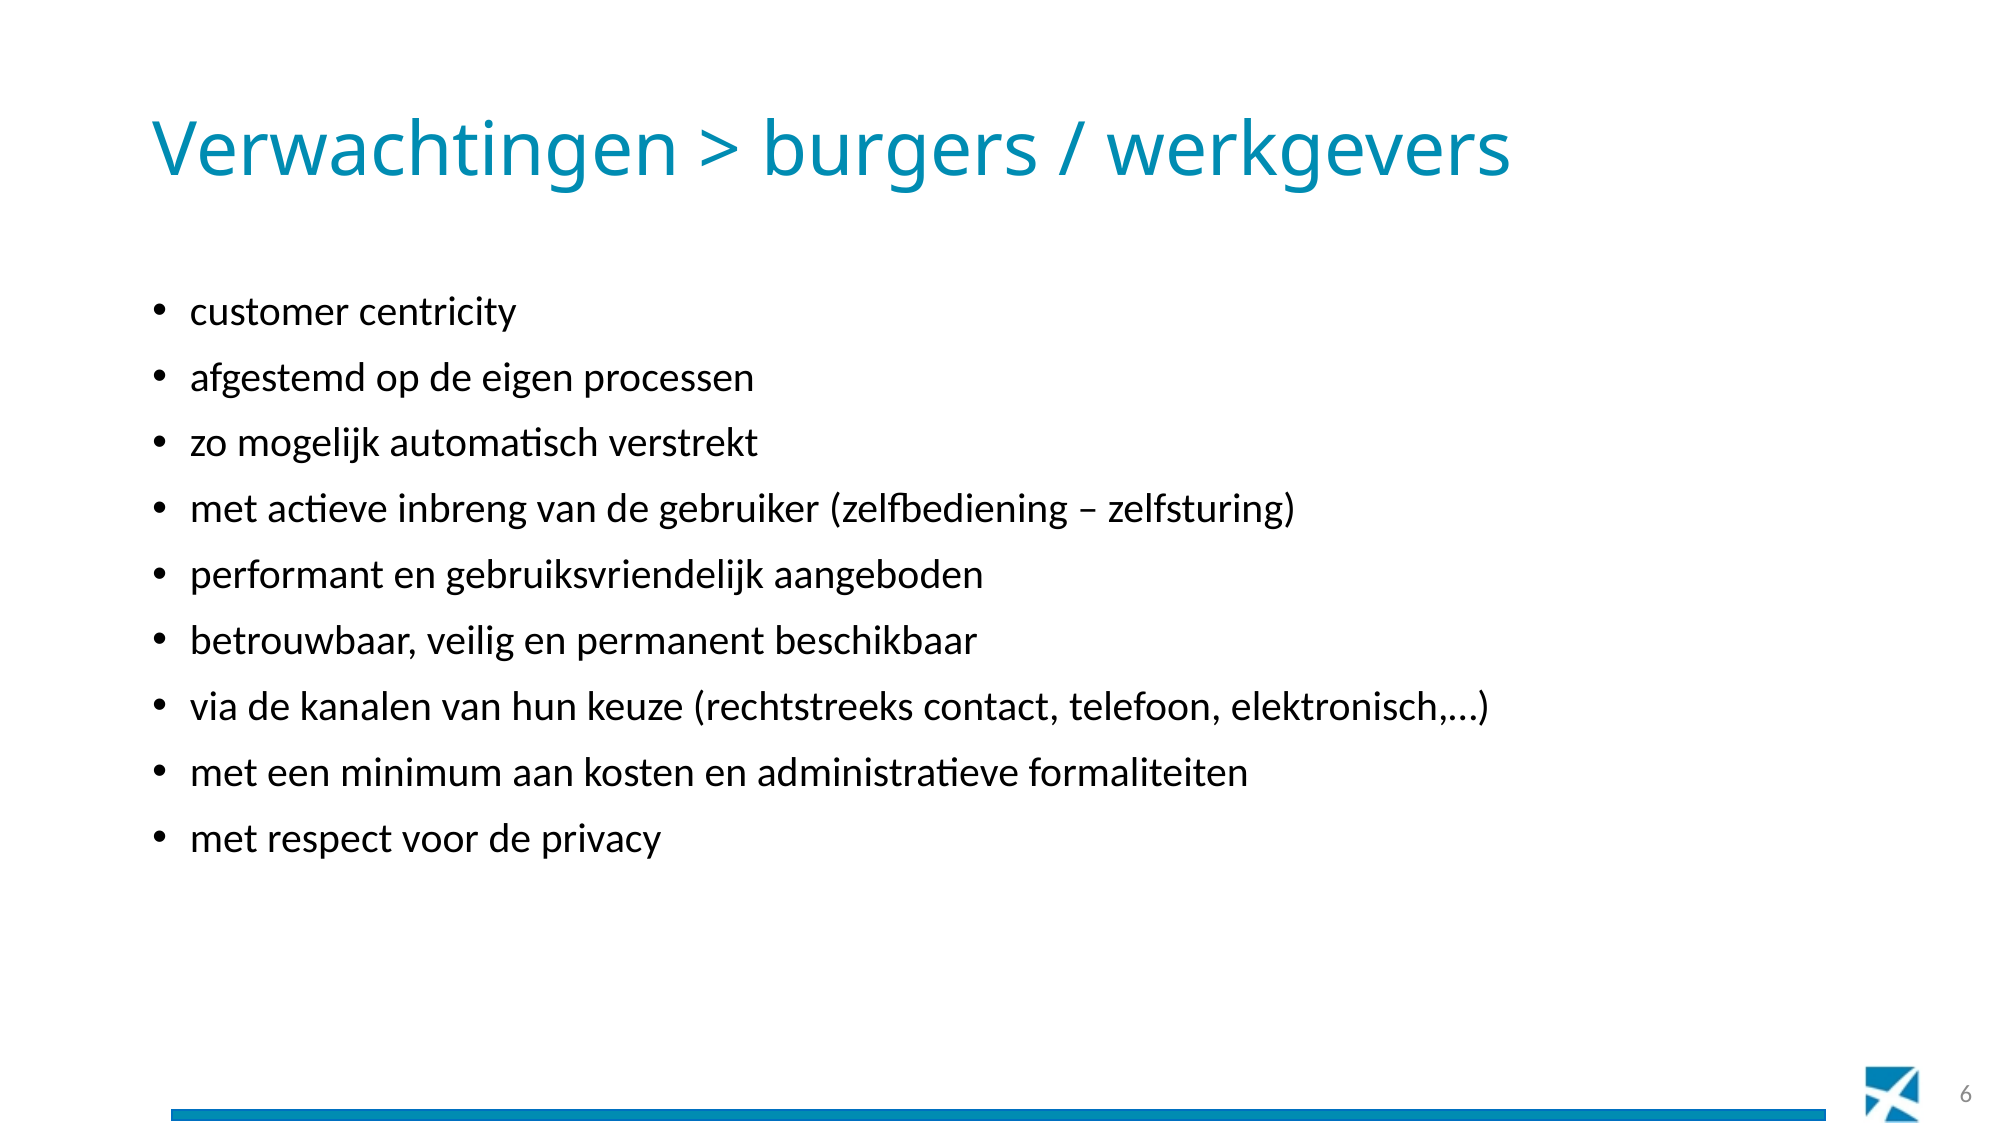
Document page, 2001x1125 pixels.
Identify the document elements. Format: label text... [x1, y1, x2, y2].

list customer centricity afgestemd op de eigen processen zo mogelijk automatisch verstrekt met actieve inbreng van de gebruiker (zelfbediening – zelfsturing) performant en gebruiksvriendelijk aangeboden betrouwbaar, veilig en permanent beschikbaar via de kanalen van hun keuze (rechtstreeks contact, telefoon, elektronisch,…) met een minimum aan kosten en administratieve formaliteiten met respect voor de privacy [137, 281, 1863, 996]
picture [1863, 1064, 1924, 1123]
title Verwachtingen > burgers / werkgevers [137, 42, 1863, 260]
